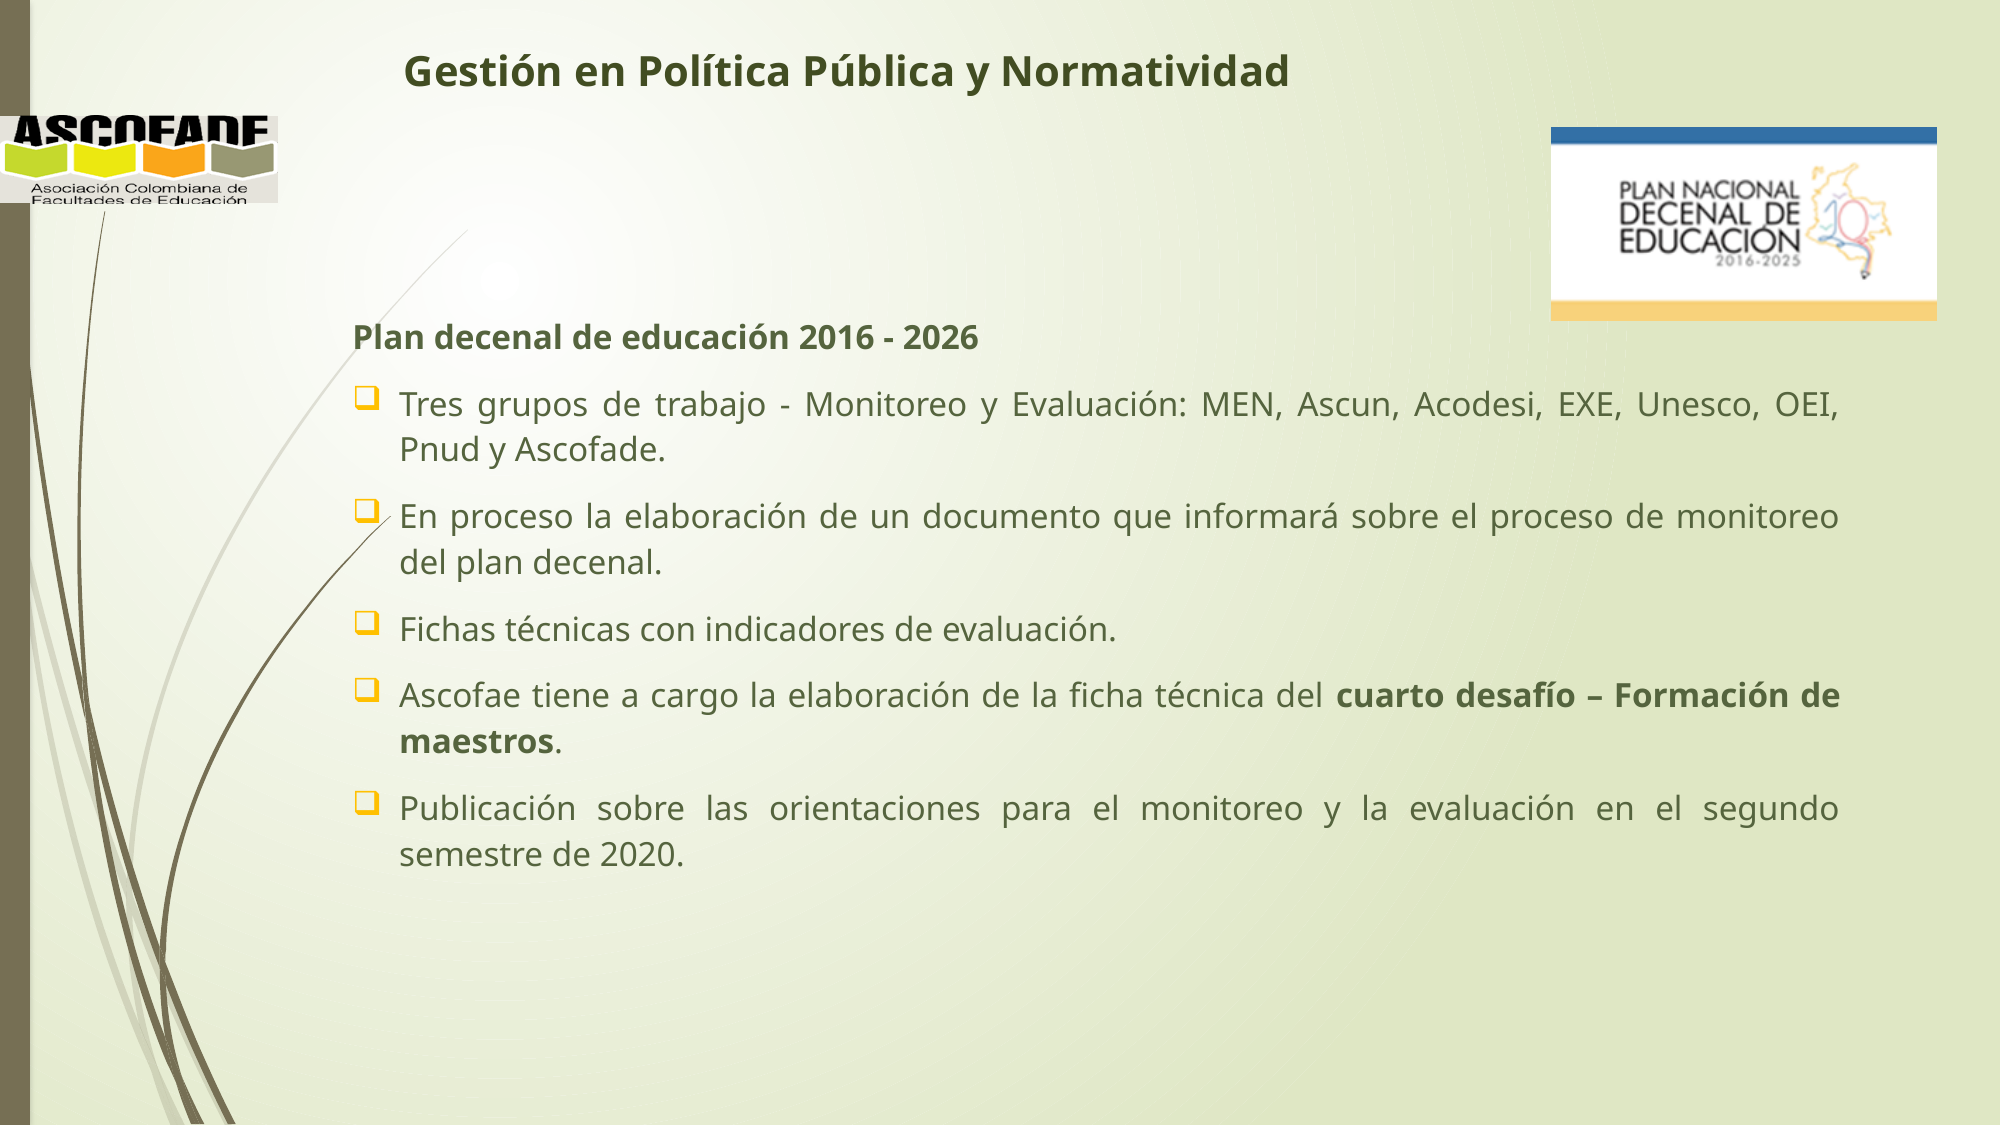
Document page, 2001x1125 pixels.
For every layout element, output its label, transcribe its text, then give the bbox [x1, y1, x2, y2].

picture [1551, 127, 1938, 321]
picture [0, 115, 279, 204]
text_box Plan decenal de educación 2016 - 2026 Tres grupos de trabajo - Monitoreo y Evaluación: MEN, Ascun, Acodesi, EXE, Unesco, OEI, Pnud y Ascofade. En proceso la elaboración de un documento que informará sobre el proceso de monitoreo del plan decenal. Fichas técnicas con indicadores de evaluación. Ascofae tiene a cargo la elaboración de la ficha técnica del cuarto desafío – Formación de maestros. Publicación sobre las orientaciones para el monitoreo y la evaluación en el segundo semestre de 2020. [337, 302, 1857, 881]
text_box Gestión en Política Pública y Normatividad [389, 36, 1307, 102]
